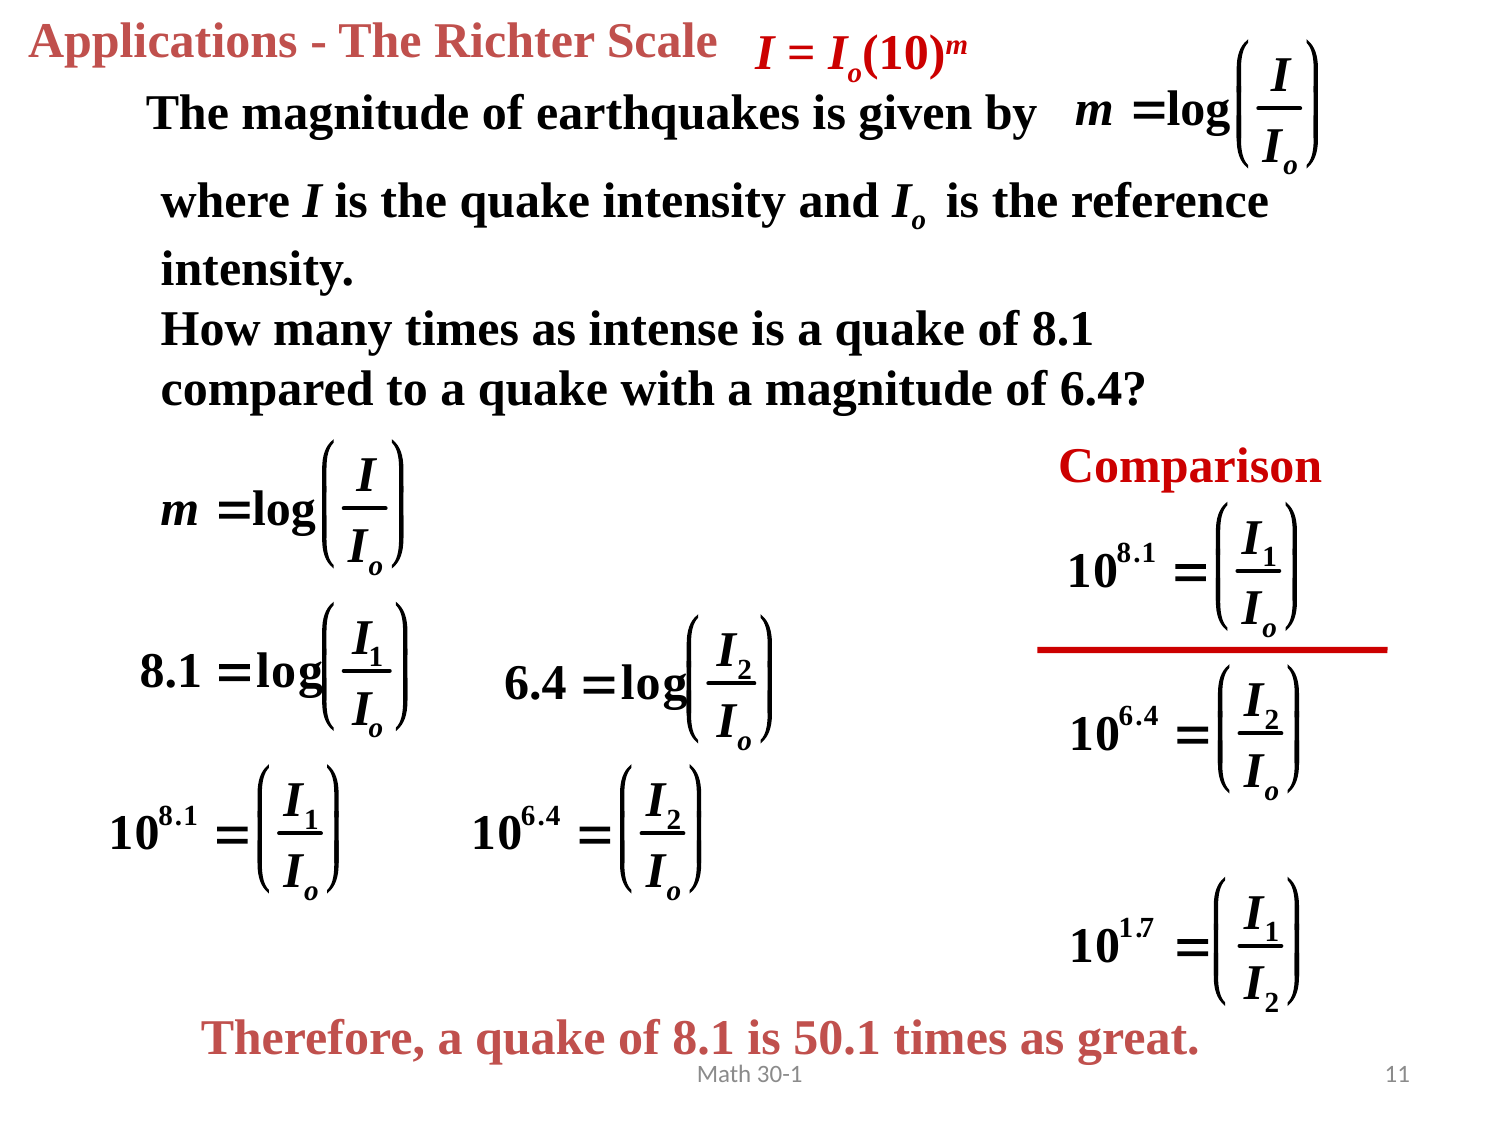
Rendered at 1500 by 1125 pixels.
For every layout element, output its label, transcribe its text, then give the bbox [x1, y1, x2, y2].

slide_number 11 [1074, 1042, 1425, 1103]
footer Math 30-1 [512, 1042, 988, 1103]
text_box Therefore, a quake of 8.1 is 50.1 times as great. [186, 997, 1216, 1073]
text_box The magnitude of earthquakes is given by [56, 72, 1054, 148]
text_box Comparison [1043, 424, 1337, 500]
text_box Applications - The Richter Scale [13, 0, 734, 75]
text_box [103, 762, 359, 913]
text_box I = Io(10)m [740, 12, 984, 96]
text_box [1064, 662, 1319, 813]
text_box where I is the quake intensity and Io is the reference intensity. How many times as intense is a quake of 8.1 compared to a quake with a magnitude of 6.4? [145, 159, 1285, 423]
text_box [135, 599, 424, 751]
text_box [499, 612, 788, 763]
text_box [1062, 499, 1317, 651]
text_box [1070, 37, 1338, 188]
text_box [155, 437, 424, 588]
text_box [466, 762, 721, 913]
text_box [1064, 874, 1319, 1026]
